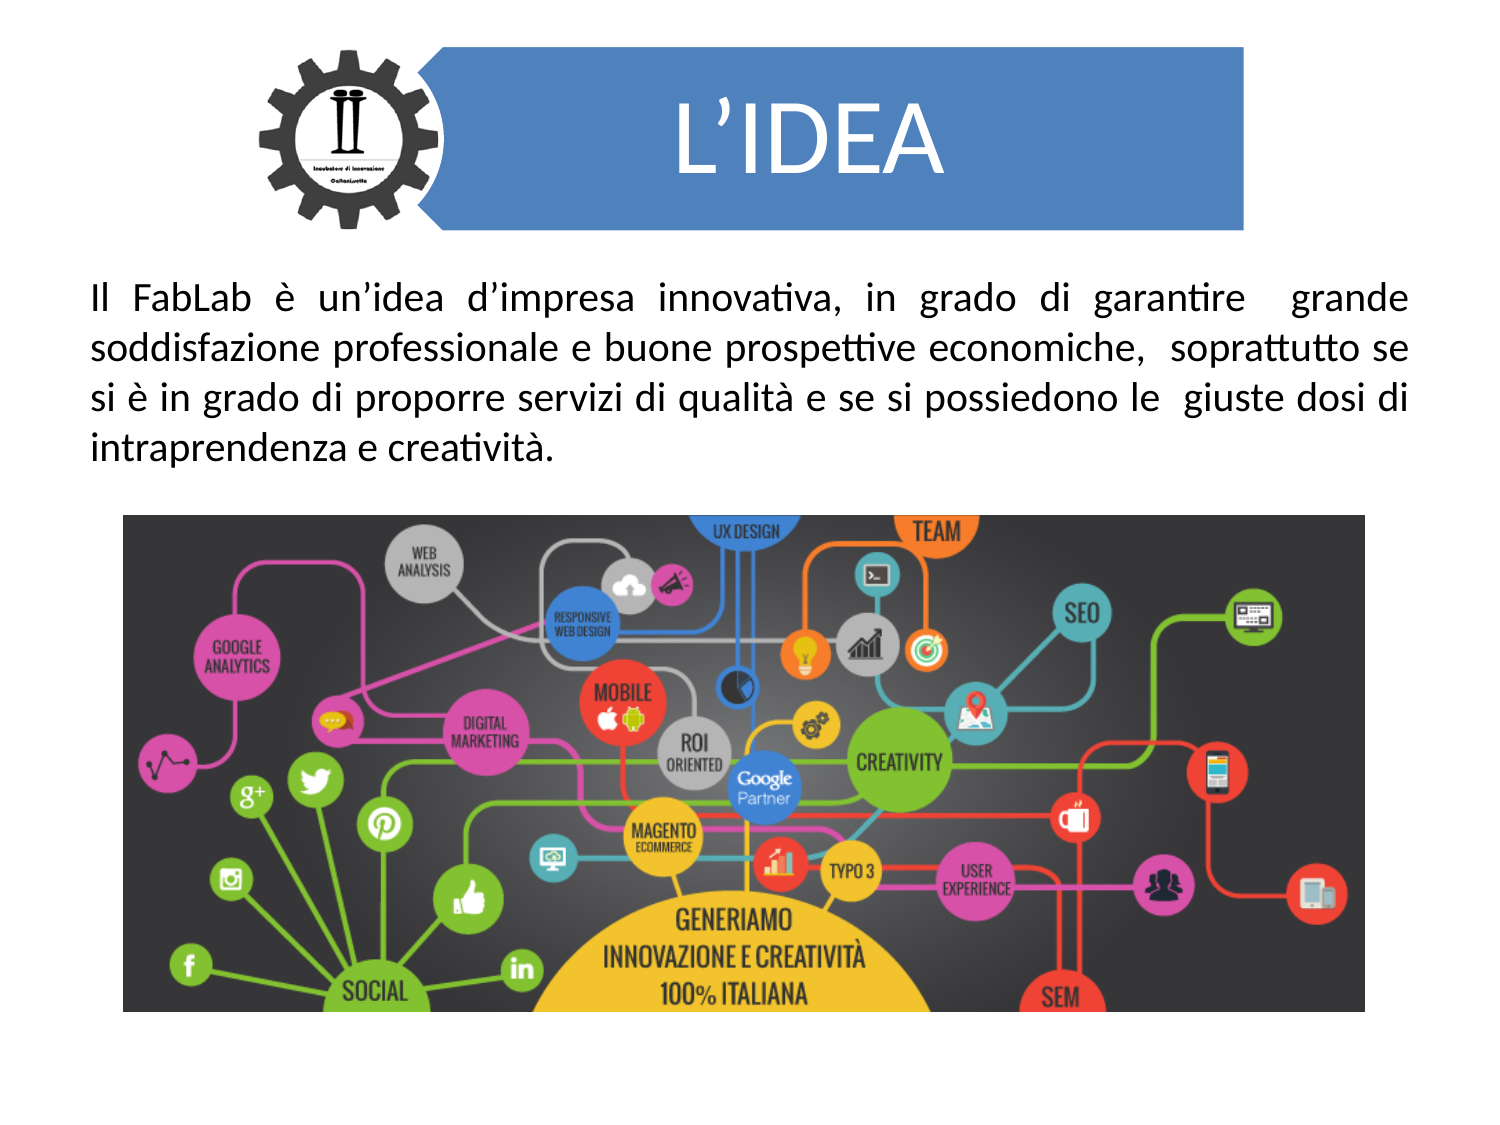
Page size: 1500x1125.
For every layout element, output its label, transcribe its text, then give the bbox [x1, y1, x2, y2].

list Il FabLab è un’idea d’impresa innovativa, in grado di garantire grande soddisfazione professionale e buone prospettive economiche, soprattutto se si è in grado di proporre servizi di qualità e se si possiedono le giuste dosi di intraprendenza e creatività. [75, 262, 1425, 1005]
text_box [74, 44, 1426, 233]
picture [123, 514, 1365, 1012]
